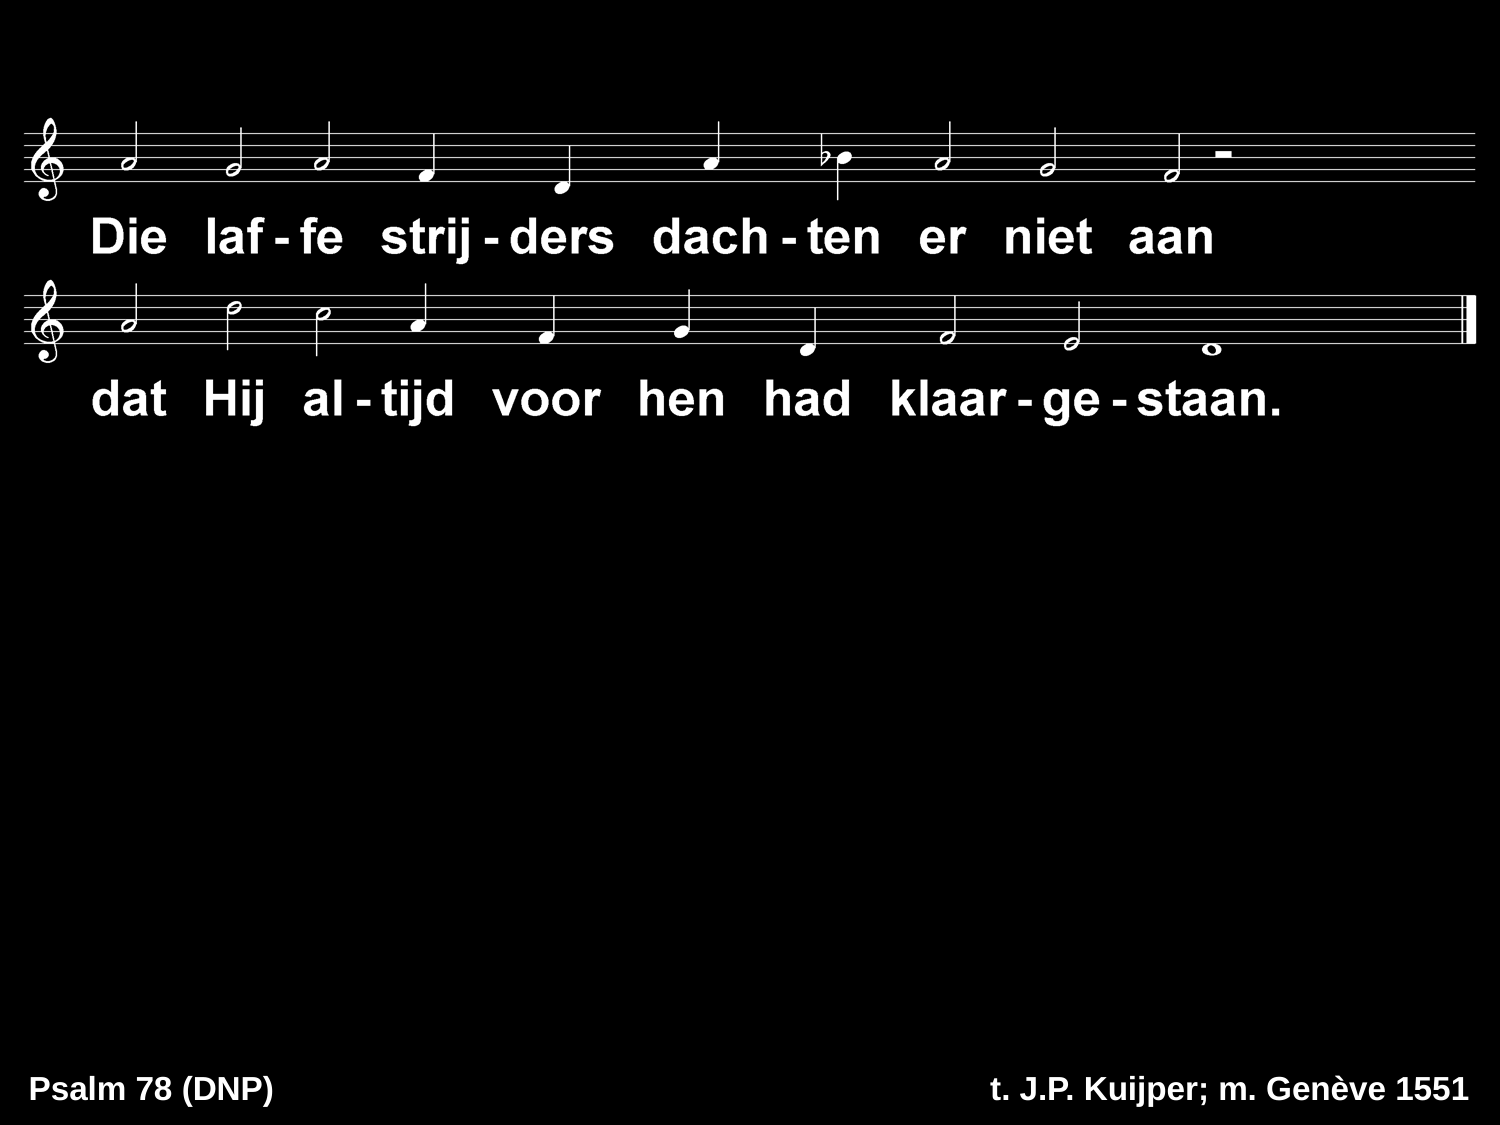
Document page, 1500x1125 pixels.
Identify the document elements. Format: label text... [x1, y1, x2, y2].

picture [10, 103, 1490, 441]
text_box Psalm 78 (DNP) t. J.P. Kuijper; m. Genève 1551 [13, 1059, 1495, 1115]
